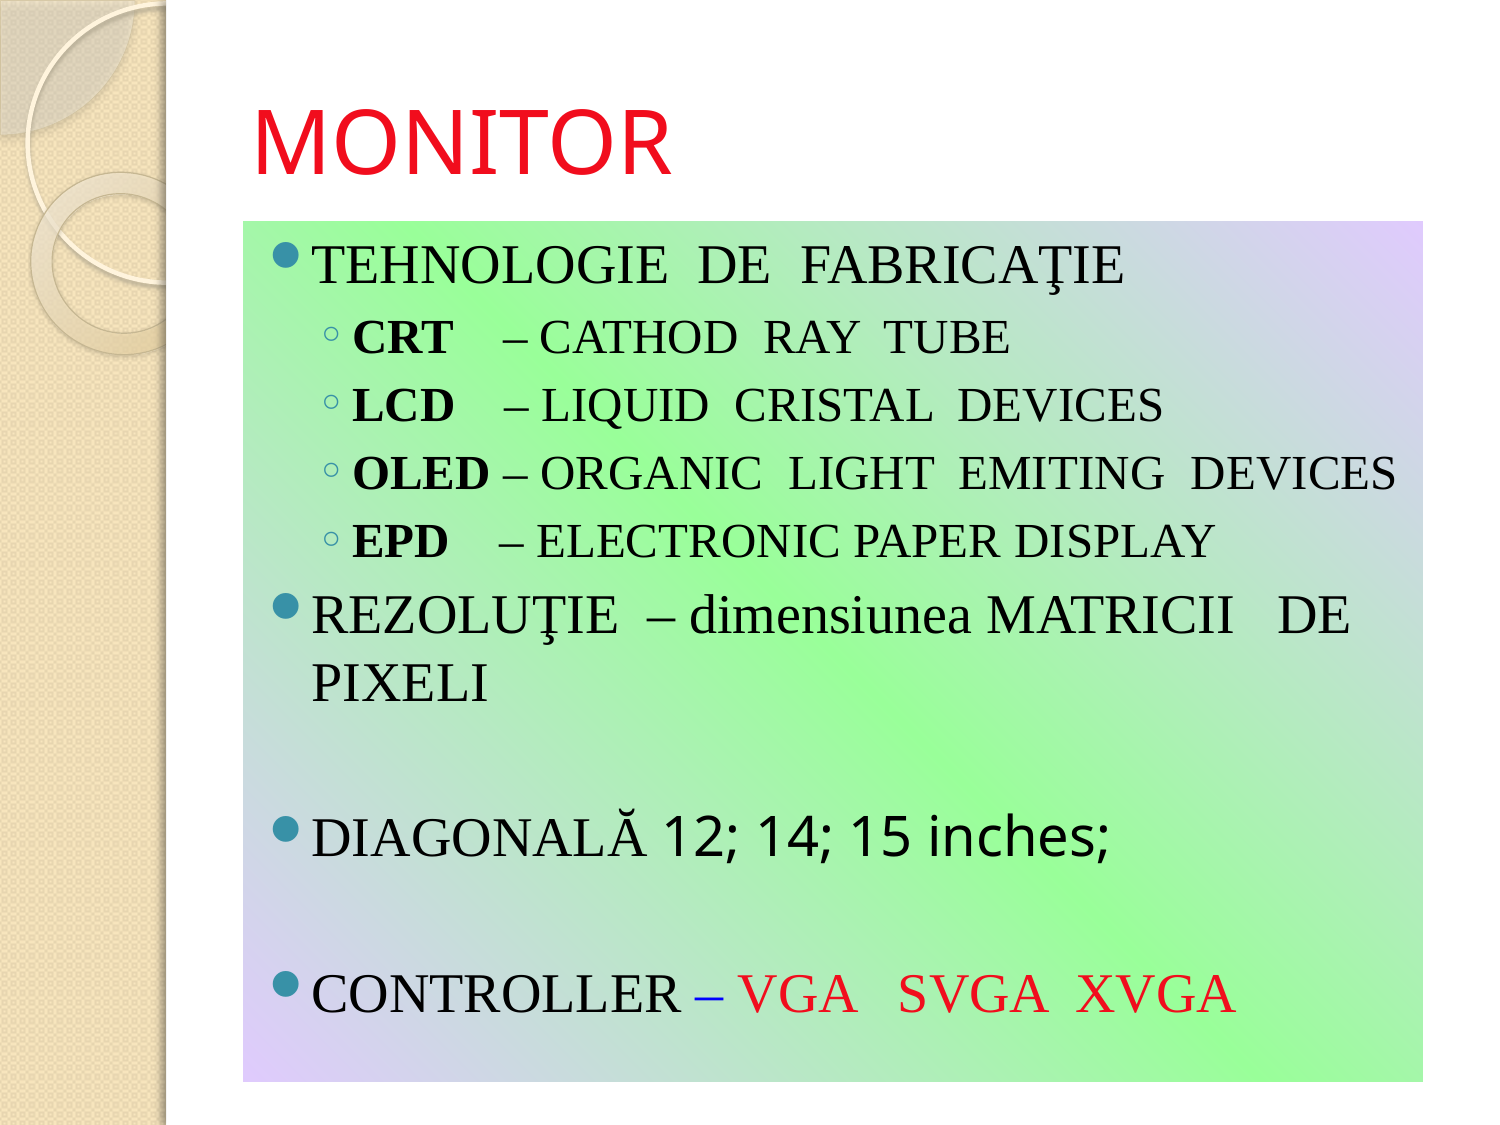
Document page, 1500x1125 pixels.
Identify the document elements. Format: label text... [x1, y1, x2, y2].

title MONITOR [235, 45, 1466, 233]
list TEHNOLOGIE DE FABRICAŢIE CRT – CATHOD RAY TUBE LCD – LIQUID CRISTAL DEVICES OLED – ORGANIC LIGHT EMITING DEVICES EPD – ELECTRONIC PAPER DISPLAY REZOLUŢIE – dimensiunea MATRICII DE PIXELI DIAGONALĂ 12; 14; 15 inches; CONTROLLER – VGA SVGA XVGA [242, 220, 1424, 1083]
